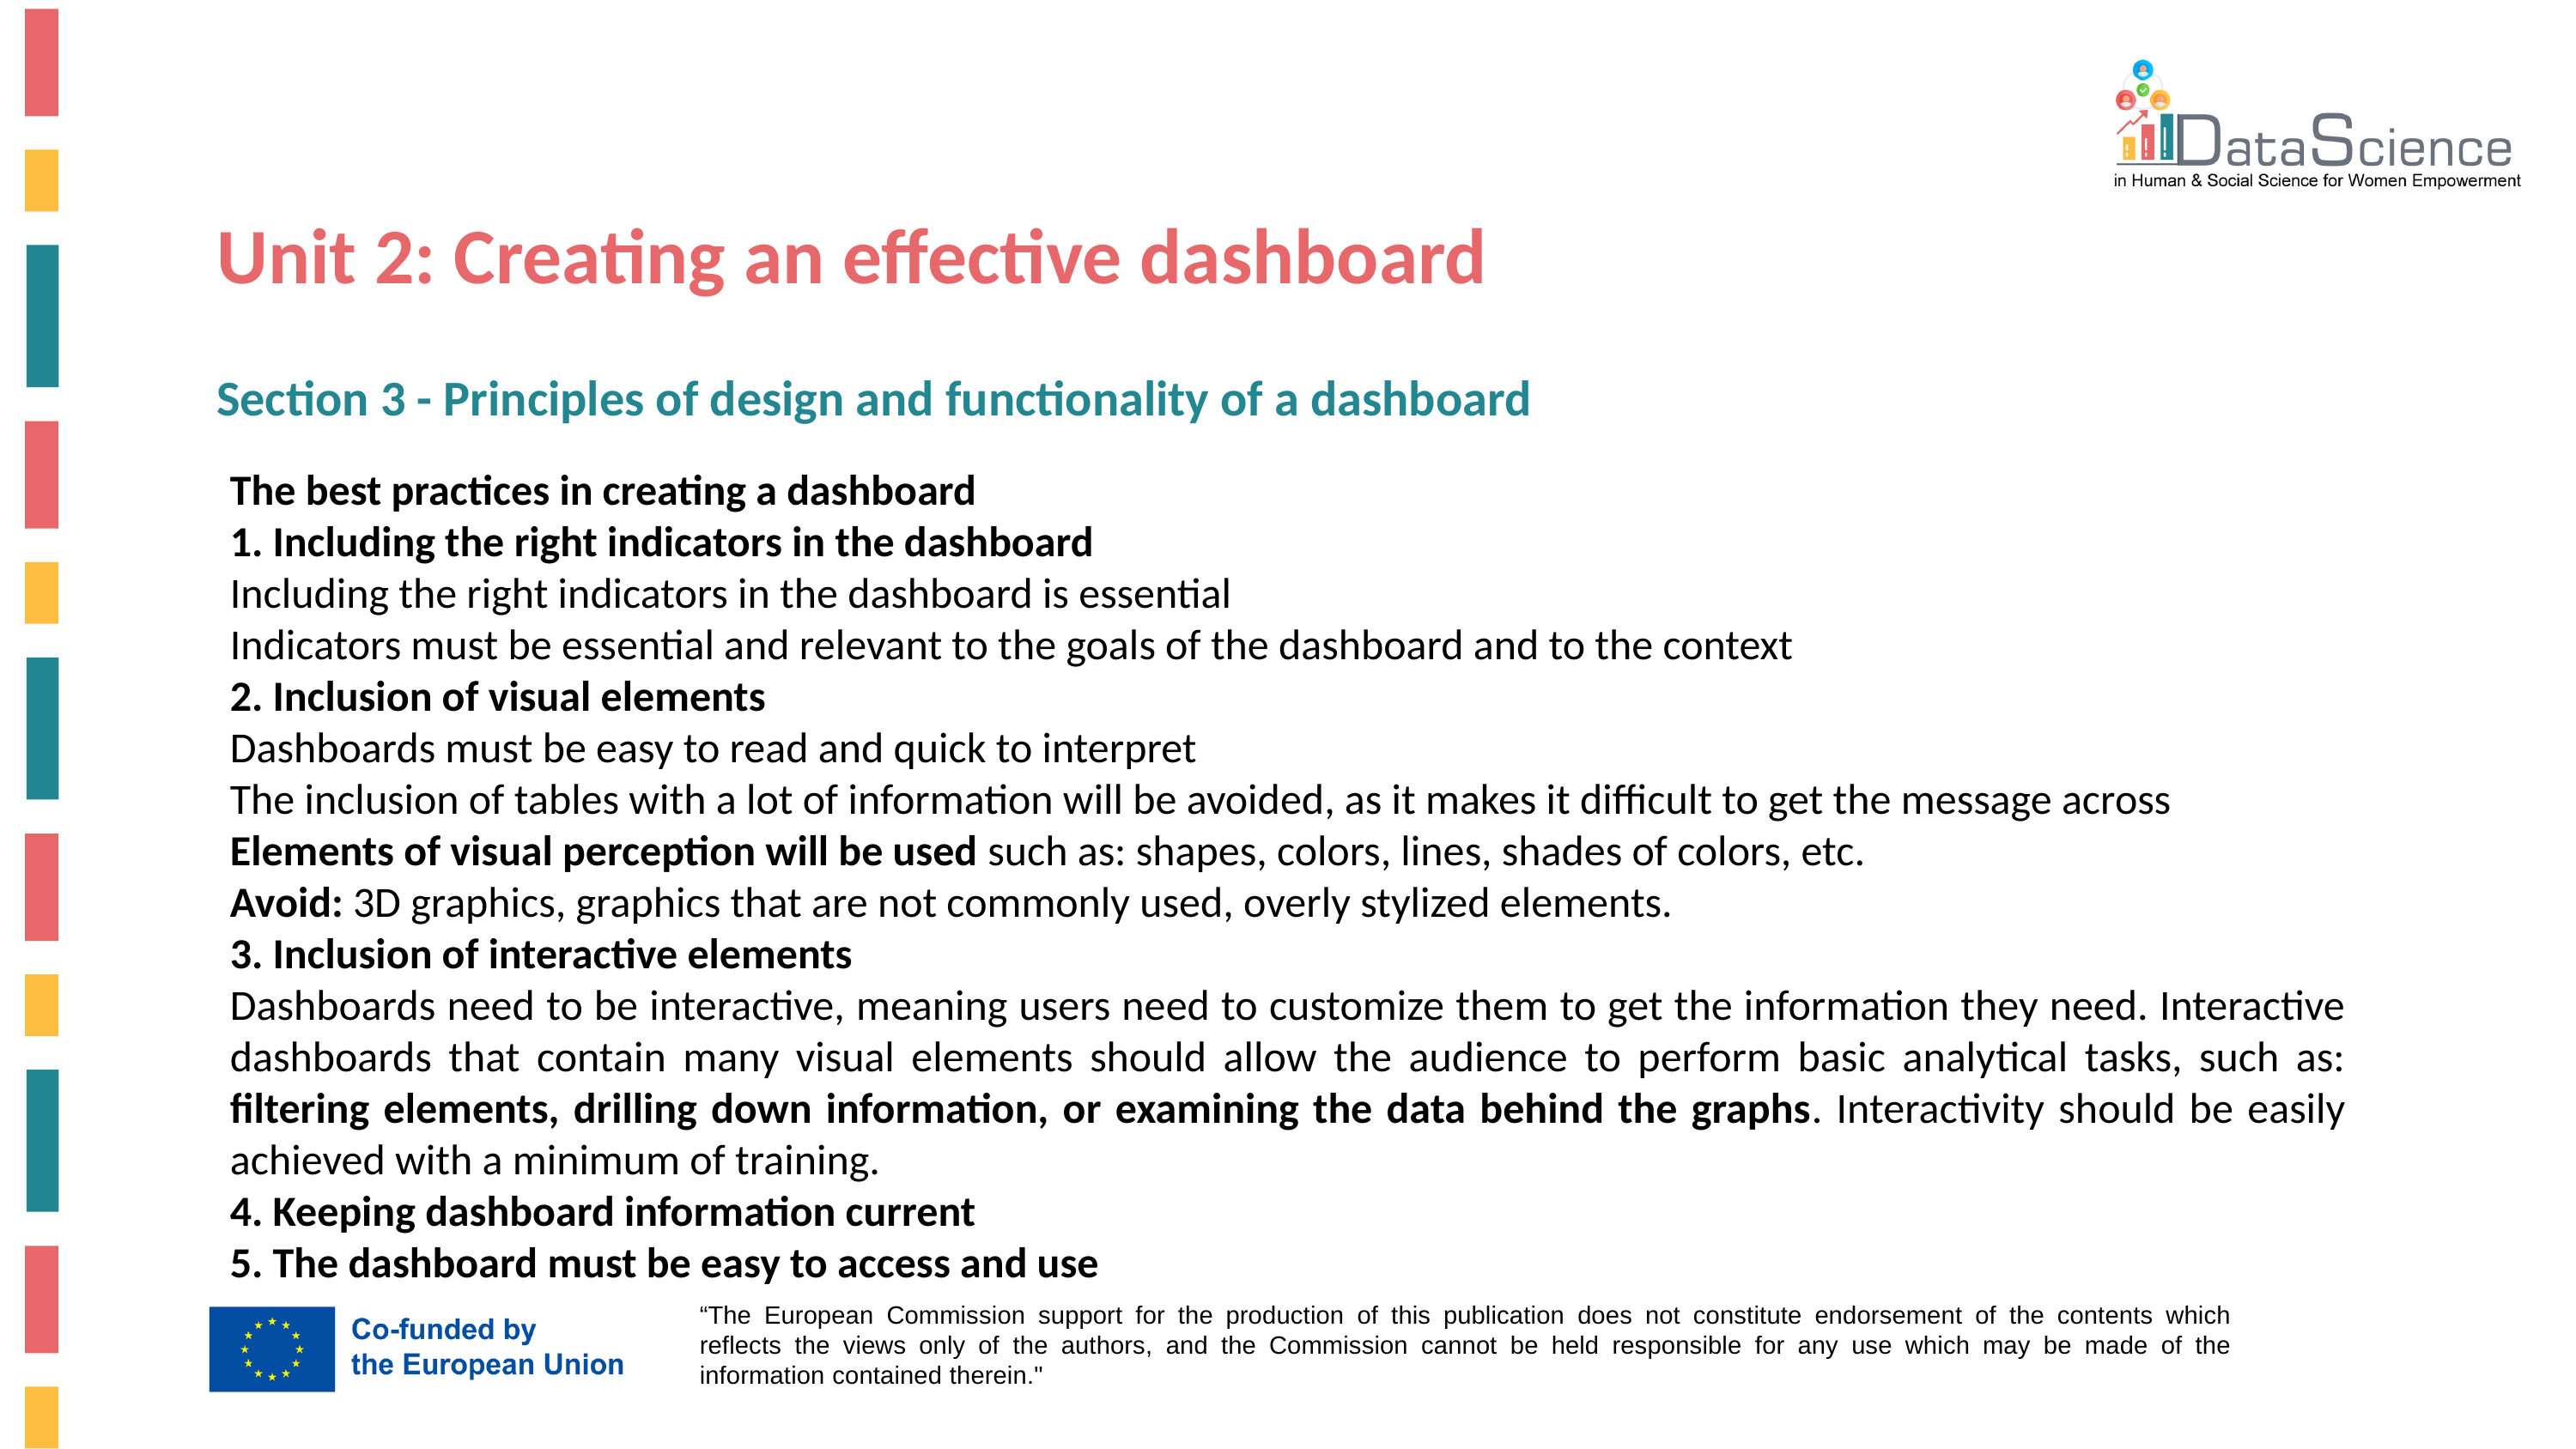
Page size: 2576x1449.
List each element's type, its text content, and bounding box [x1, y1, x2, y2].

text_box The best practices in creating a dashboard 1. Including the right indicators in the dashboard Including the right indicators in the dashboard is essential Indicators must be essential and relevant to the goals of the dashboard and to the context 2. Inclusion of visual elements Dashboards must be easy to read and quick to interpret The inclusion of tables with a lot of information will be avoided, as it makes it difficult to get the message across Elements of visual perception will be used such as: shapes, colors, lines, shades of colors, etc. Avoid: 3D graphics, graphics that are not commonly used, overly stylized elements. 3. Inclusion of interactive elements Dashboards need to be interactive, meaning users need to customize them to get the information they need. Interactive dashboards that contain many visual elements should allow the audience to perform basic analytical tasks, such as: filtering elements, drilling down information, or examining the data behind the graphs. Interactivity should be easily achieved with a minimum of training. 4. Keeping dashboard information current 5. The dashboard must be easy to access and use [217, 456, 2359, 1293]
text_box Section 3 - Principles of design and functionality of a dashboard [204, 359, 1619, 433]
picture [2114, 58, 2522, 191]
text_box Unit 2: Creating an effective dashboard [204, 198, 1932, 392]
picture [204, 1301, 655, 1397]
